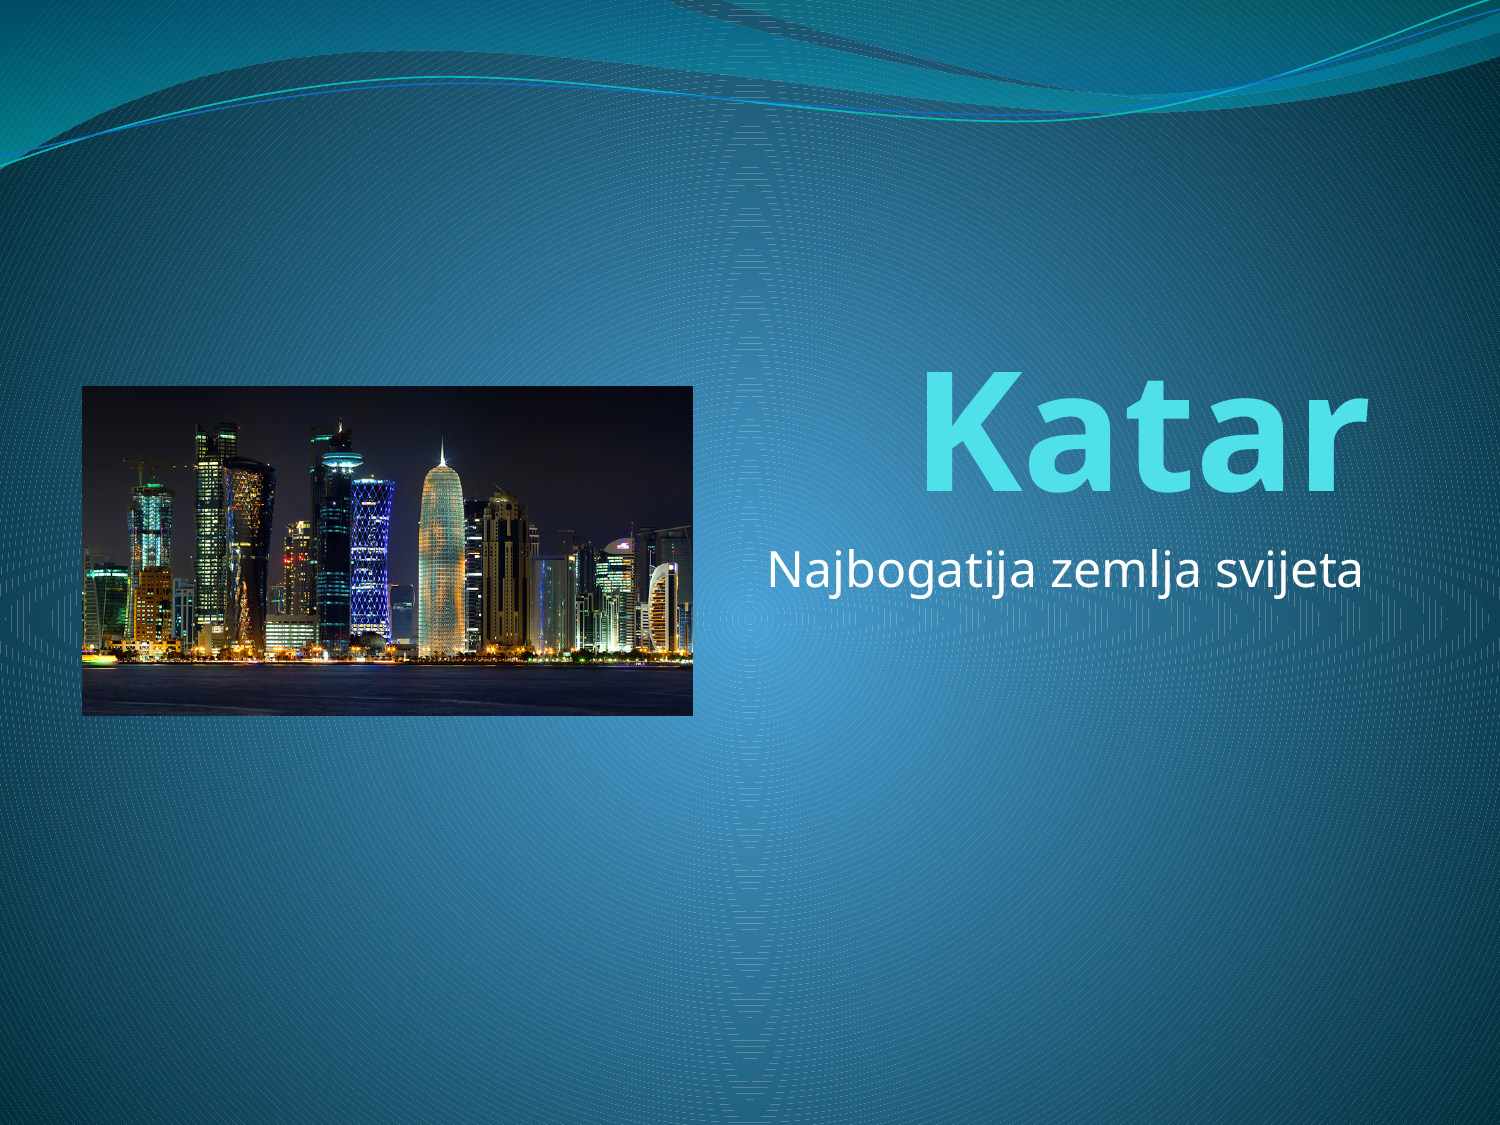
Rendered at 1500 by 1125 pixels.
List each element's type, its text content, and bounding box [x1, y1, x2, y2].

picture [81, 386, 693, 716]
subtitle Najbogatija zemlja svijeta [87, 529, 1376, 818]
title Katar [87, 224, 1376, 525]
